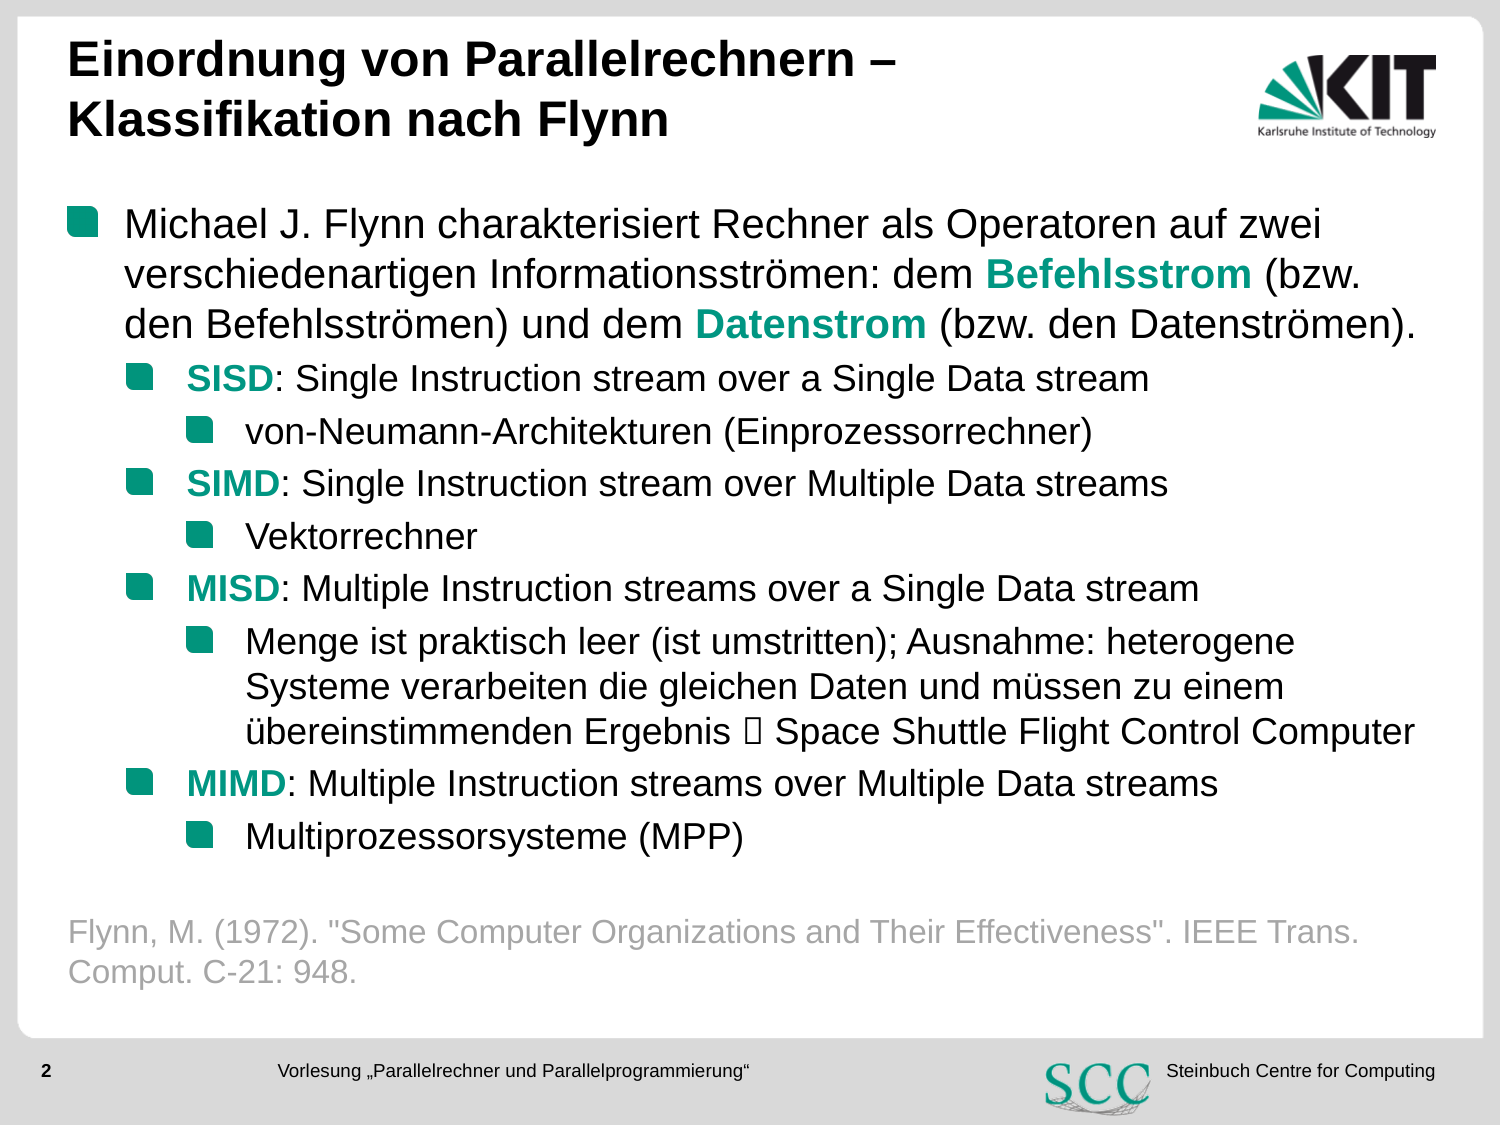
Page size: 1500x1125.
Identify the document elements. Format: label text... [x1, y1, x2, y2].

picture [0, 0, 1500, 1125]
footer Vorlesung „Parallelrechner und Parallelprogrammierung“ [277, 1058, 963, 1118]
title Einordnung von Parallelrechnern – Klassifikation nach Flynn [67, 54, 1199, 148]
list Michael J. Flynn charakterisiert Rechner als Operatoren auf zwei verschiedenartigen Informationsströmen: dem Befehlsstrom (bzw. den Befehlsströmen) und dem Datenstrom (bzw. den Datenströmen). SISD: Single Instruction stream over a Single Data stream von-Neumann-Architekturen (Einprozessorrechner) SIMD: Single Instruction stream over Multiple Data streams Vektorrechner MISD: Multiple Instruction streams over a Single Data stream Menge ist praktisch leer (ist umstritten); Ausnahme: heterogene Systeme verarbeiten die gleichen Daten und müssen zu einem übereinstimmenden Ergebnis  Space Shuttle Flight Control Computer MIMD: Multiple Instruction streams over Multiple Data streams Multiprozessorsysteme (MPP) Flynn, M. (1972). "Some Computer Organizations and Their Effectiveness". IEEE Trans. Comput. C-21: 948. [67, 196, 1436, 1000]
